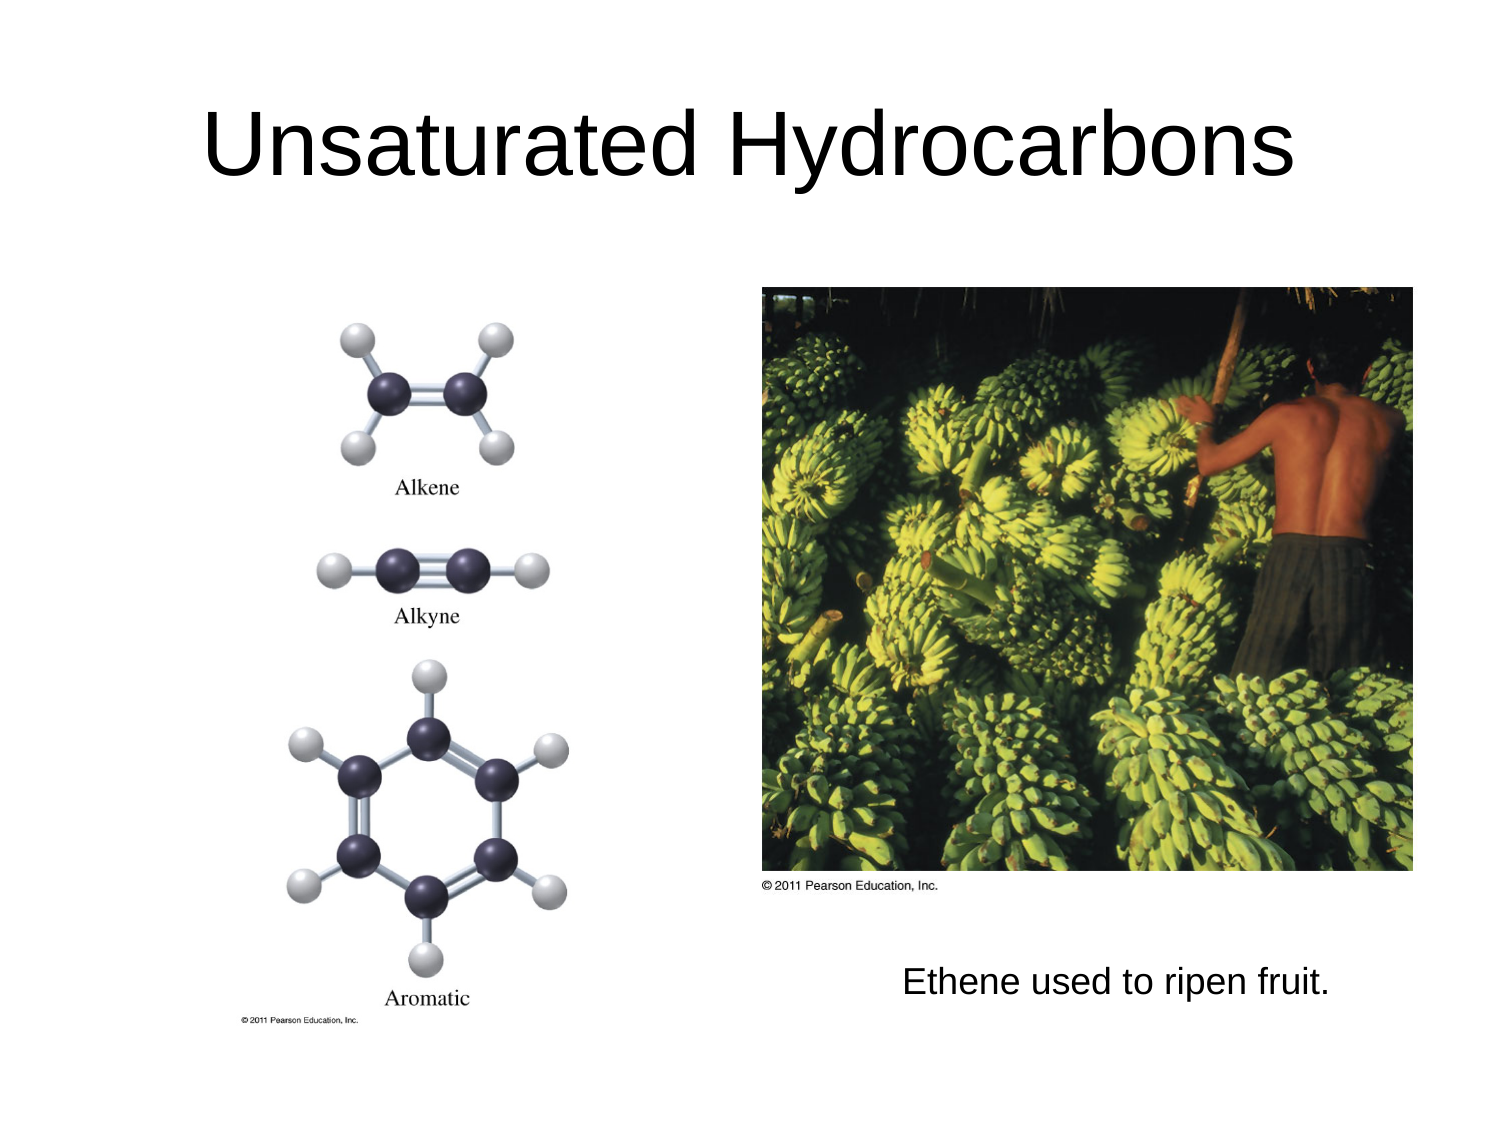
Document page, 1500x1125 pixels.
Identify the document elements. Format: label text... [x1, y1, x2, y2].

picture [737, 262, 1438, 917]
text_box Ethene used to ripen fruit. [887, 949, 1350, 1010]
title Unsaturated Hydrocarbons [74, 44, 1426, 233]
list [224, 299, 645, 1043]
